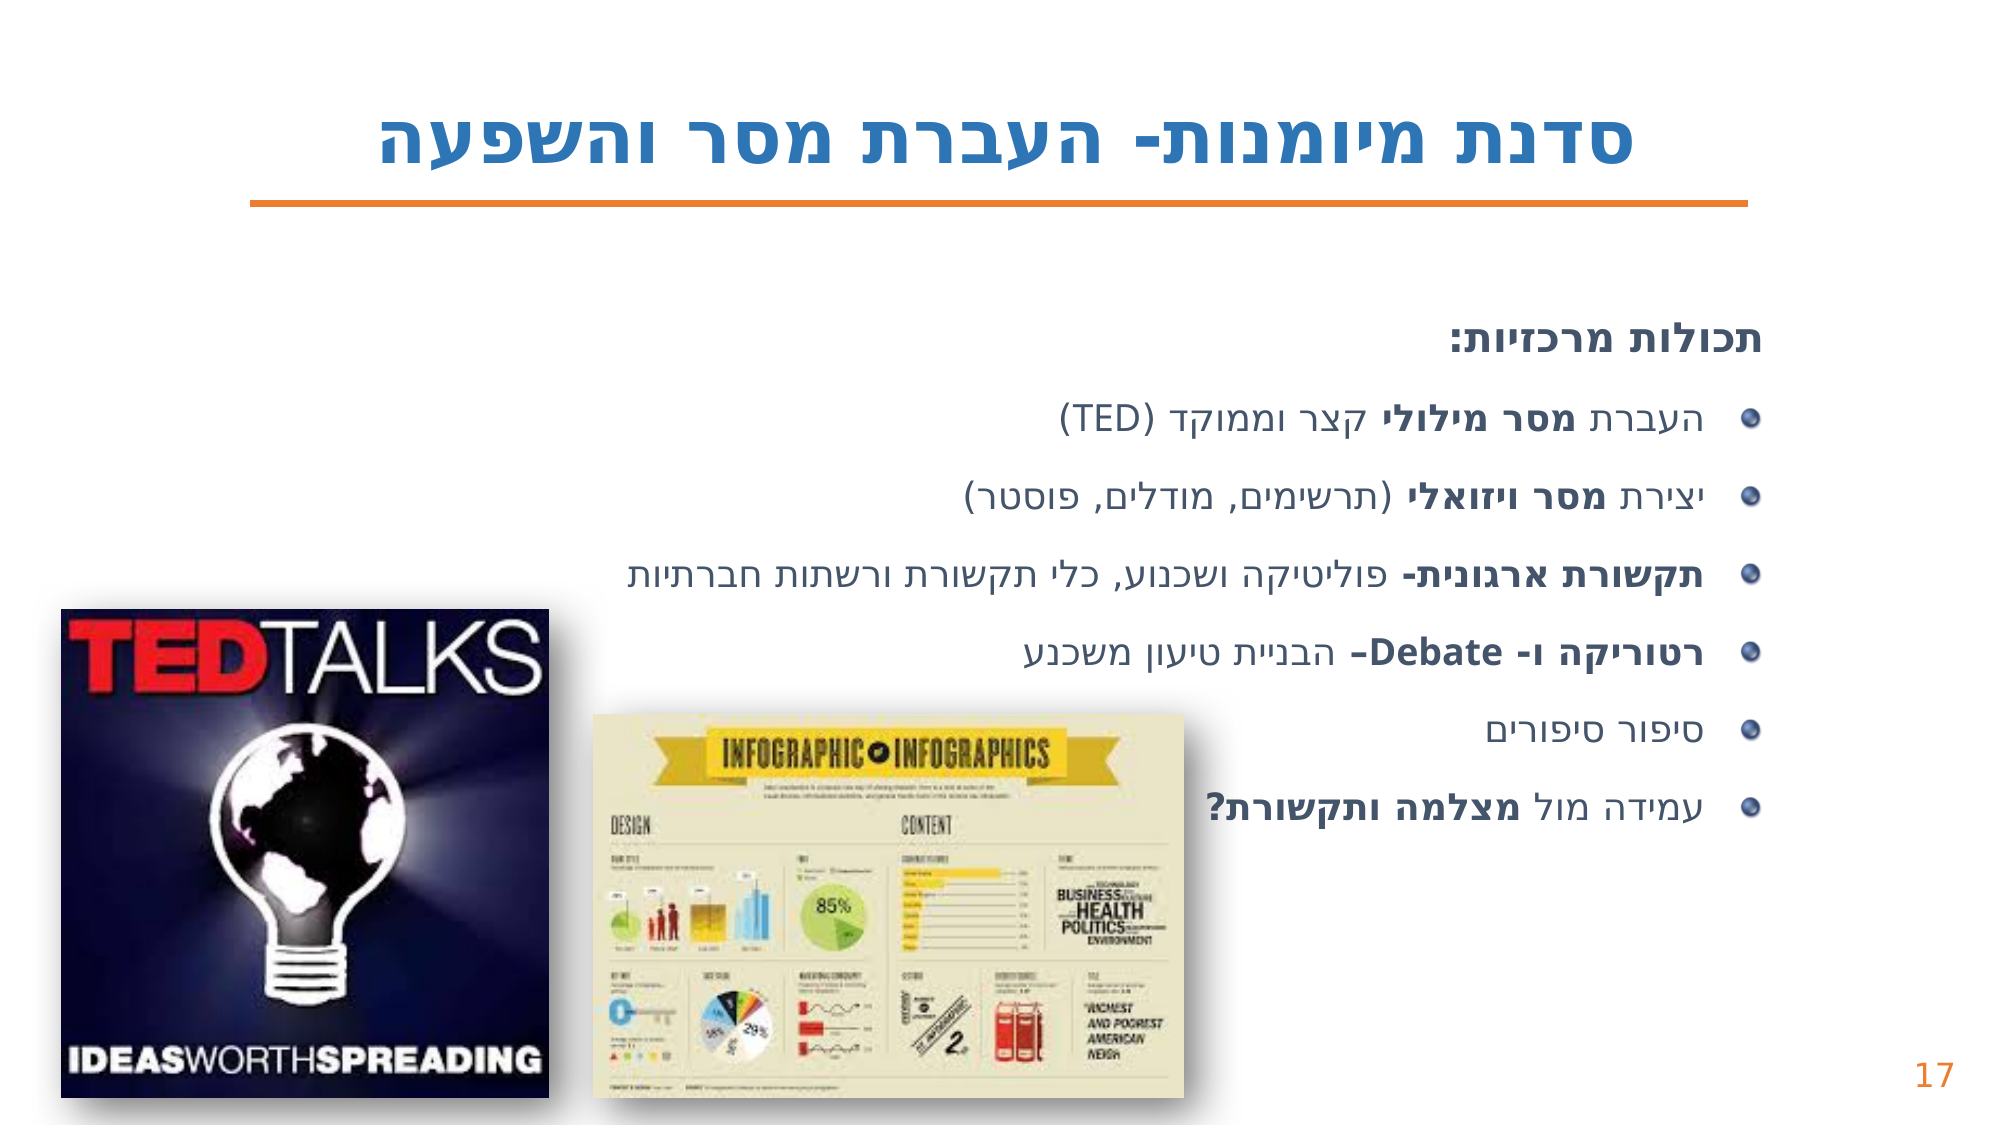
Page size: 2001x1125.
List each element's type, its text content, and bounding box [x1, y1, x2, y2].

picture [1738, 792, 1765, 819]
picture [1738, 558, 1765, 586]
picture [1738, 714, 1765, 742]
picture [1738, 403, 1765, 430]
picture [1738, 481, 1765, 508]
picture [1738, 636, 1765, 664]
picture [60, 609, 549, 1098]
title סדנת מיומנות- העברת מסר והשפעה [143, 30, 1869, 248]
picture [593, 714, 1184, 1098]
text_box תכולות מרכזיות: העברת מסר מילולי קצר וממוקד (TED) יצירת מסר ויזואלי (תרשימים, מודלים, פוסטר) תקשורת ארגונית- פוליטיקה ושכנוע, כלי תקשורת ורשתות חברתיות רטוריקה ו- Debate– הבניית טיעון משכנע סיפור סיפורים עמידה מול מצלמה ותקשורת? [203, 253, 1811, 797]
